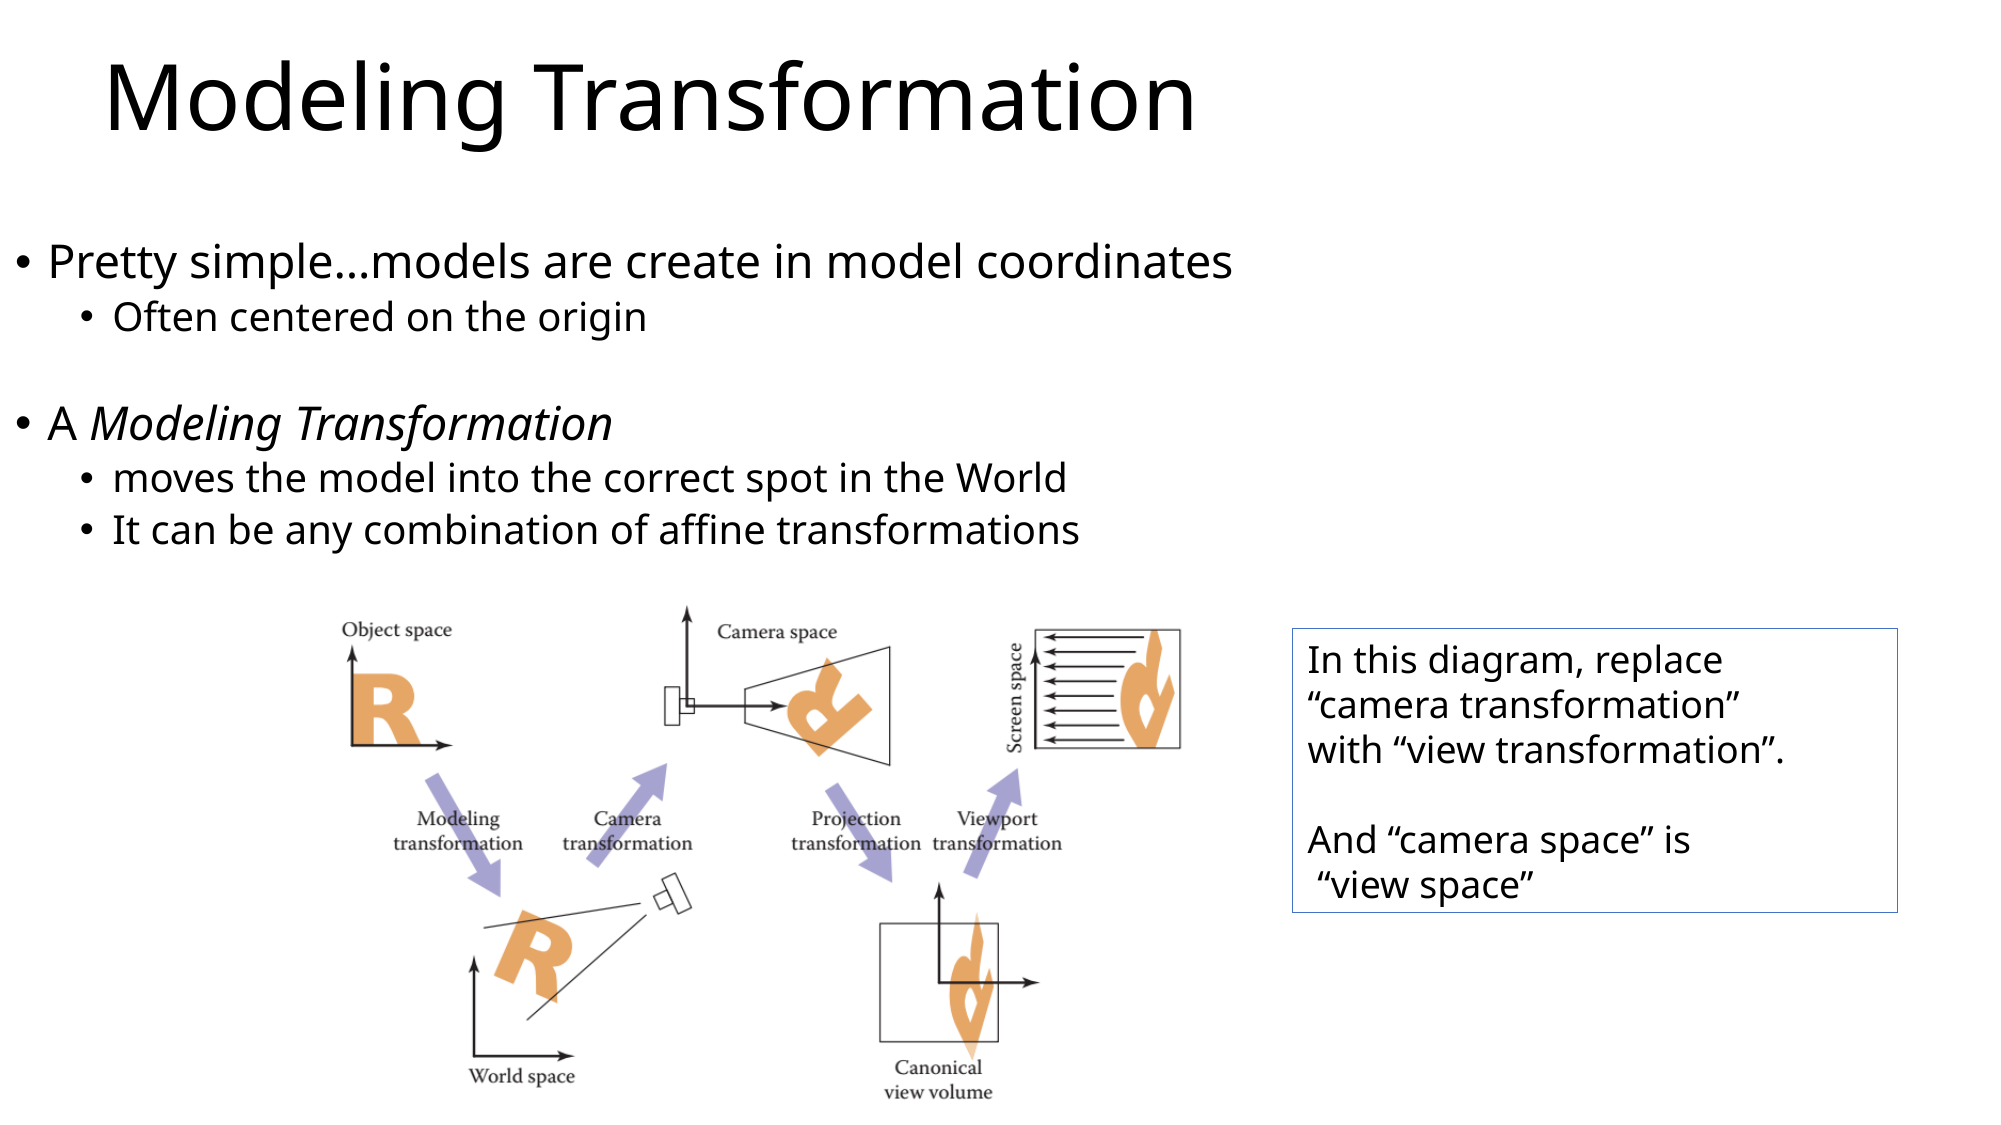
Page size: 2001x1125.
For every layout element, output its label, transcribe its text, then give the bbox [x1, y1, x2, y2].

list Pretty simple…models are create in model coordinates Often centered on the origin A Modeling Transformation moves the model into the correct spot in the World It can be any combination of affine transformations [0, 231, 1863, 563]
picture [314, 588, 1239, 1105]
title Modeling Transformation [87, 0, 1813, 210]
text_box In this diagram, replace “camera transformation” with “view transformation”. And “camera space” is “view space” [1292, 628, 1898, 913]
